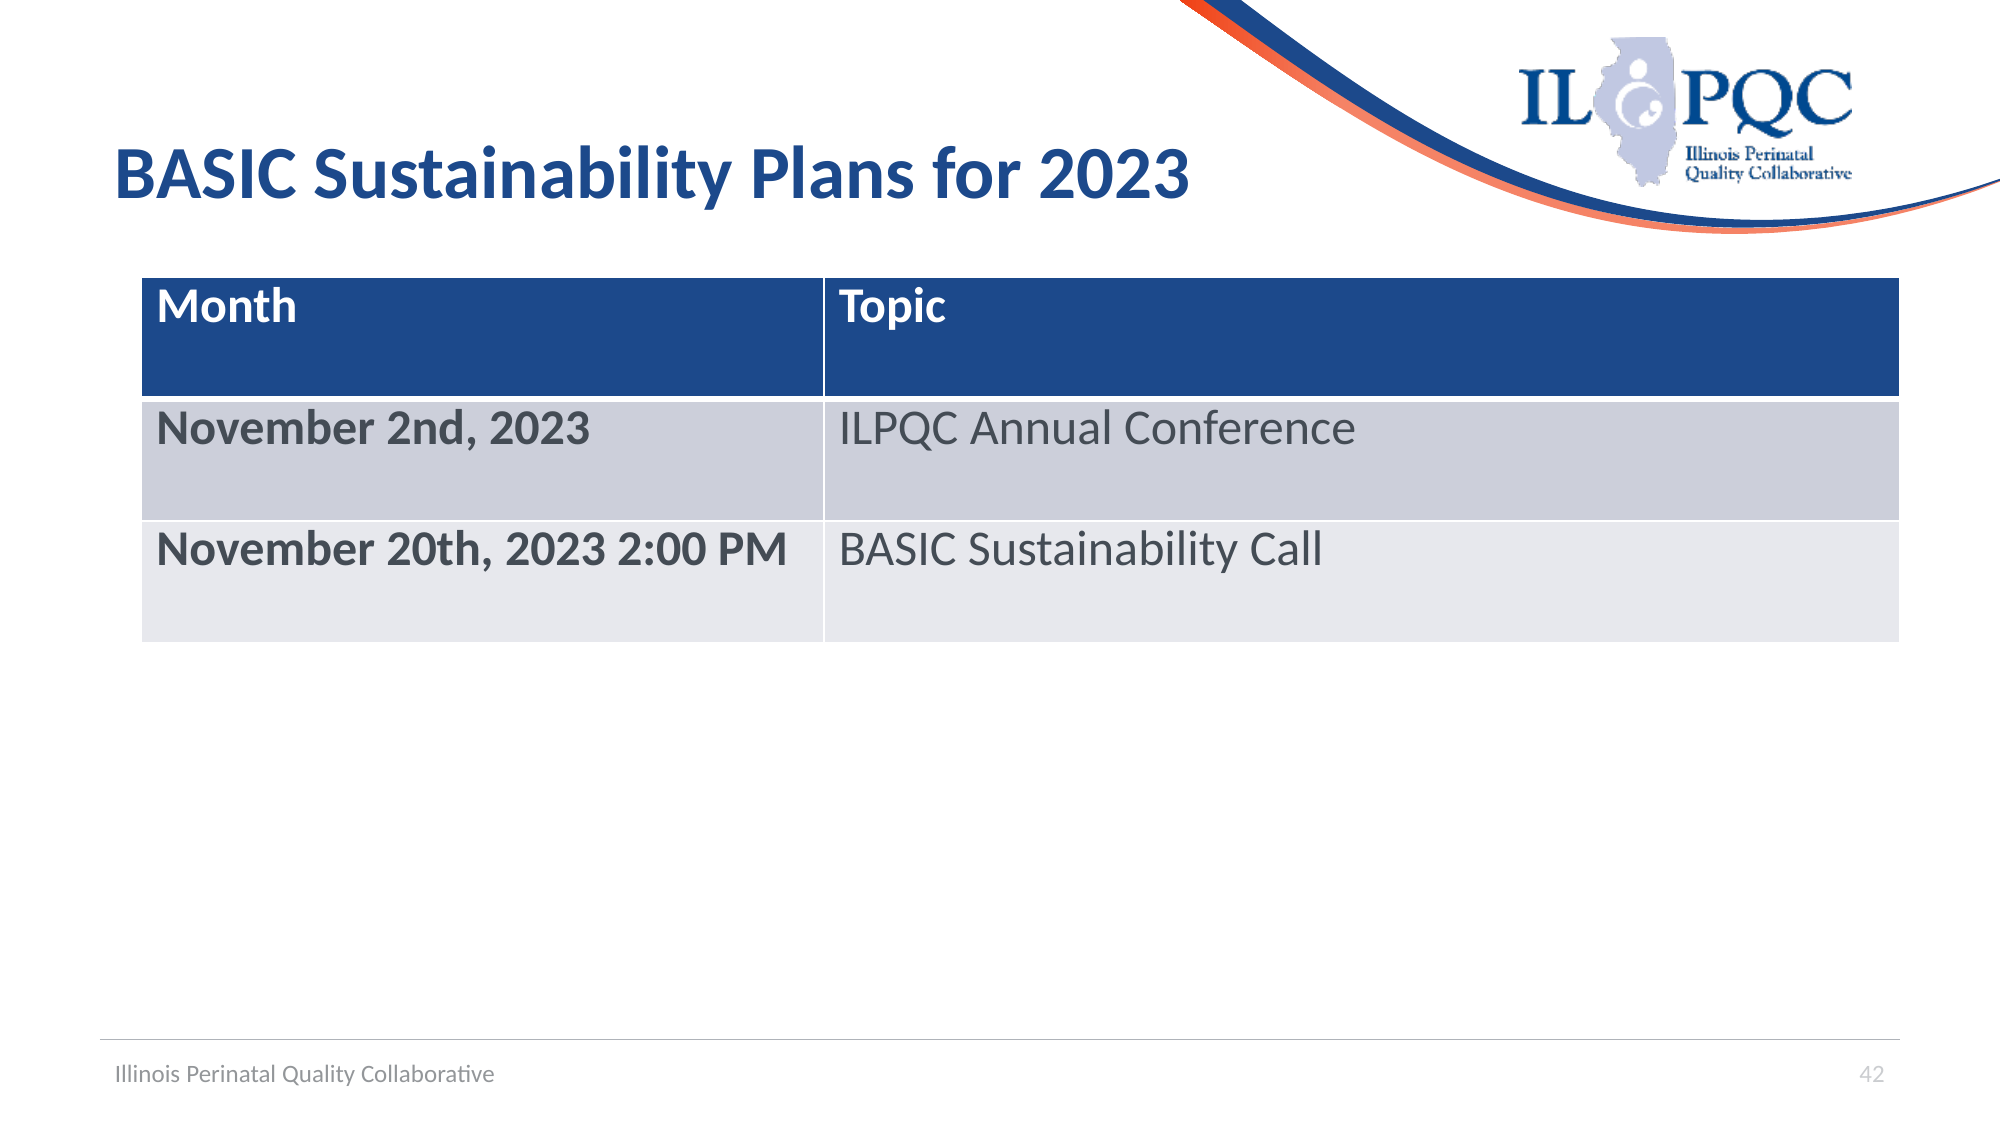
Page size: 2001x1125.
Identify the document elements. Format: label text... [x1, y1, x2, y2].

picture [1519, 37, 1852, 59]
table_cell ILPQC Annual Conference [825, 402, 1899, 520]
footer Illinois Perinatal Quality Collaborative [99, 1042, 775, 1103]
slide_number 42 [1449, 1042, 1900, 1103]
title BASIC Sustainability Plans for 2023 [99, 59, 1900, 278]
table_header Topic [825, 278, 1899, 396]
table_cell November 20th, 2023 2:00 PM [142, 522, 823, 642]
table_header Month [142, 278, 823, 396]
table_cell November 2nd, 2023 [142, 402, 823, 520]
table_cell BASIC Sustainability Call [825, 522, 1899, 642]
